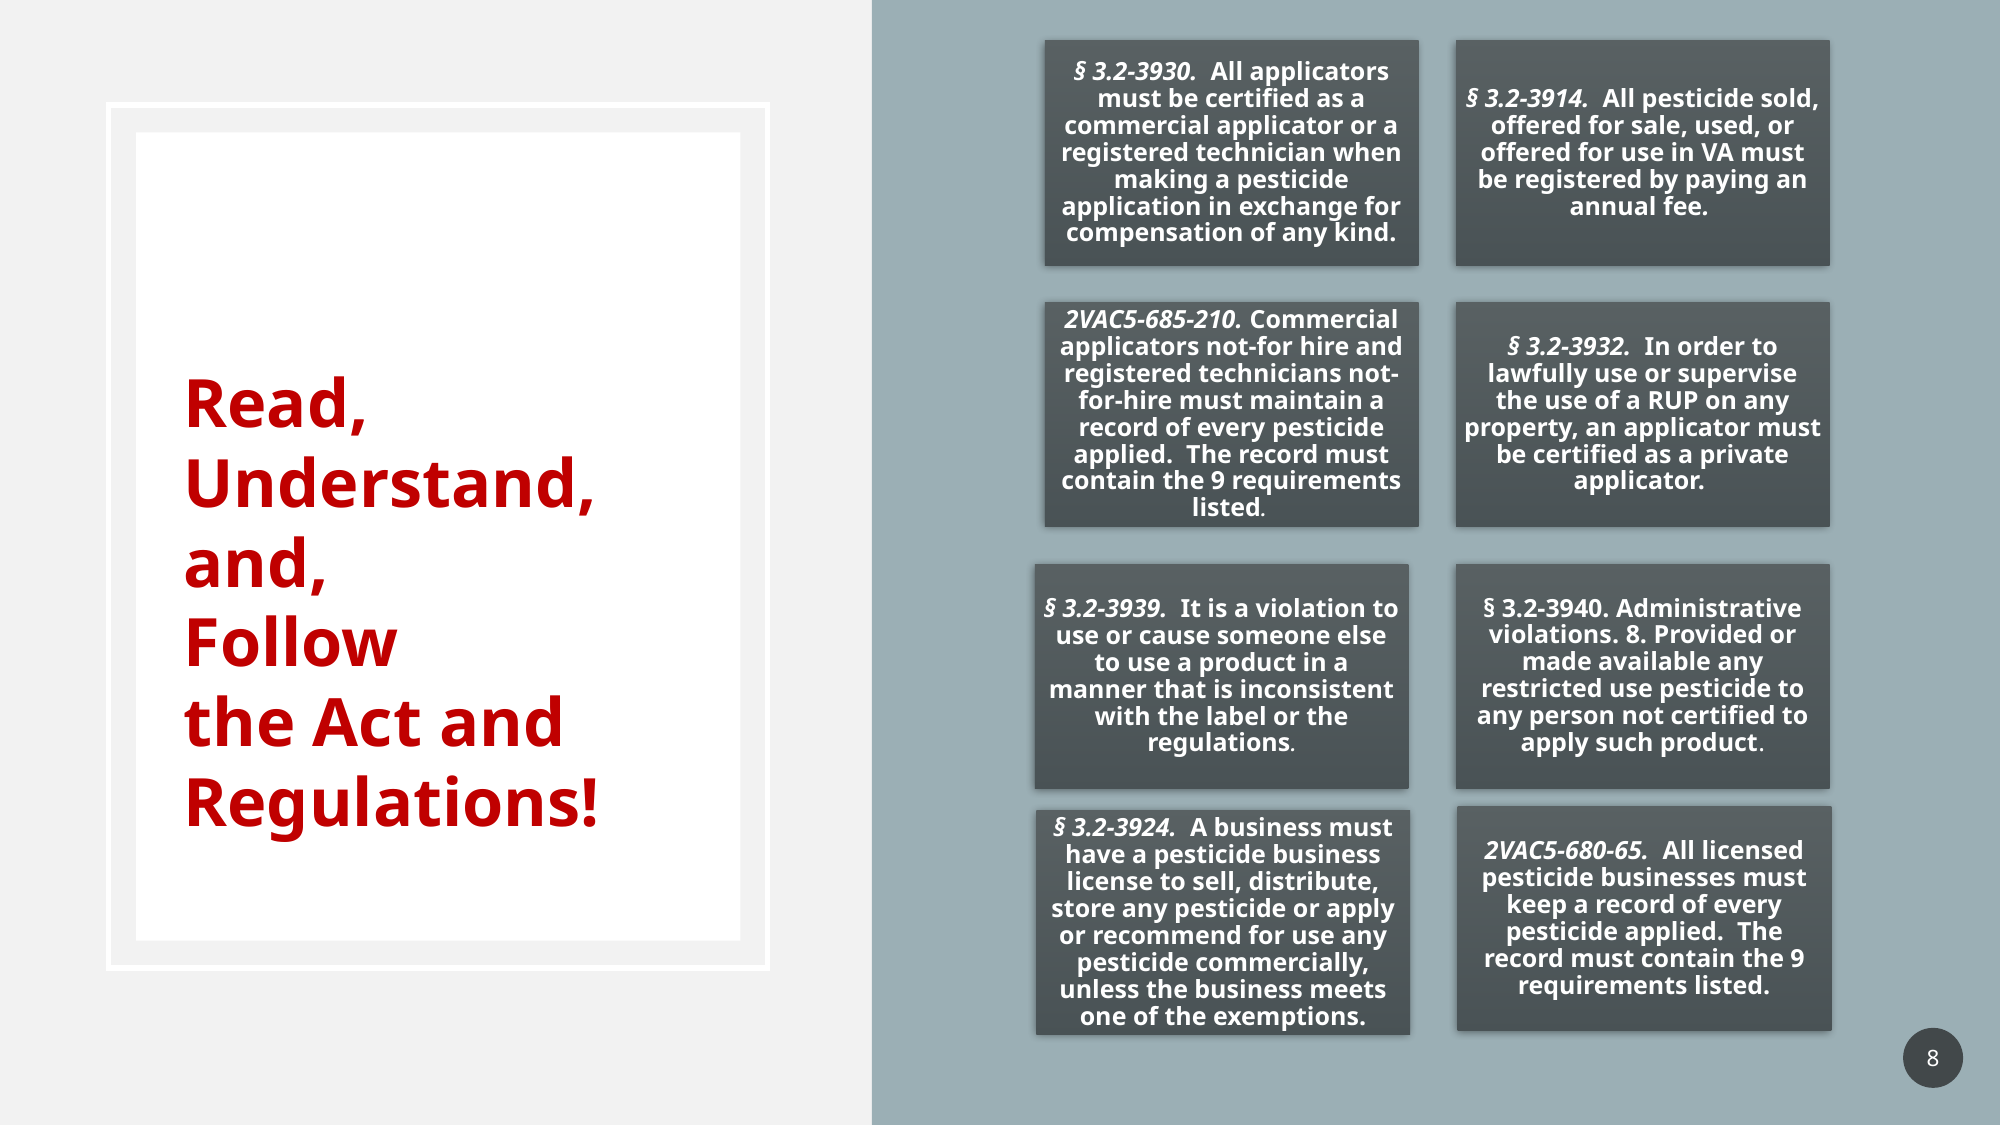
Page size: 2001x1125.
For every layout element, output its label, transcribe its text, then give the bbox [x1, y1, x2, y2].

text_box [898, 40, 1977, 1050]
text_box [135, 131, 742, 942]
slide_number 8 [1903, 1050, 1964, 1088]
text_box [871, 0, 2000, 1125]
text_box Read, Understand, and, Follow the Act and Regulations! [168, 353, 740, 848]
text_box [108, 104, 769, 969]
